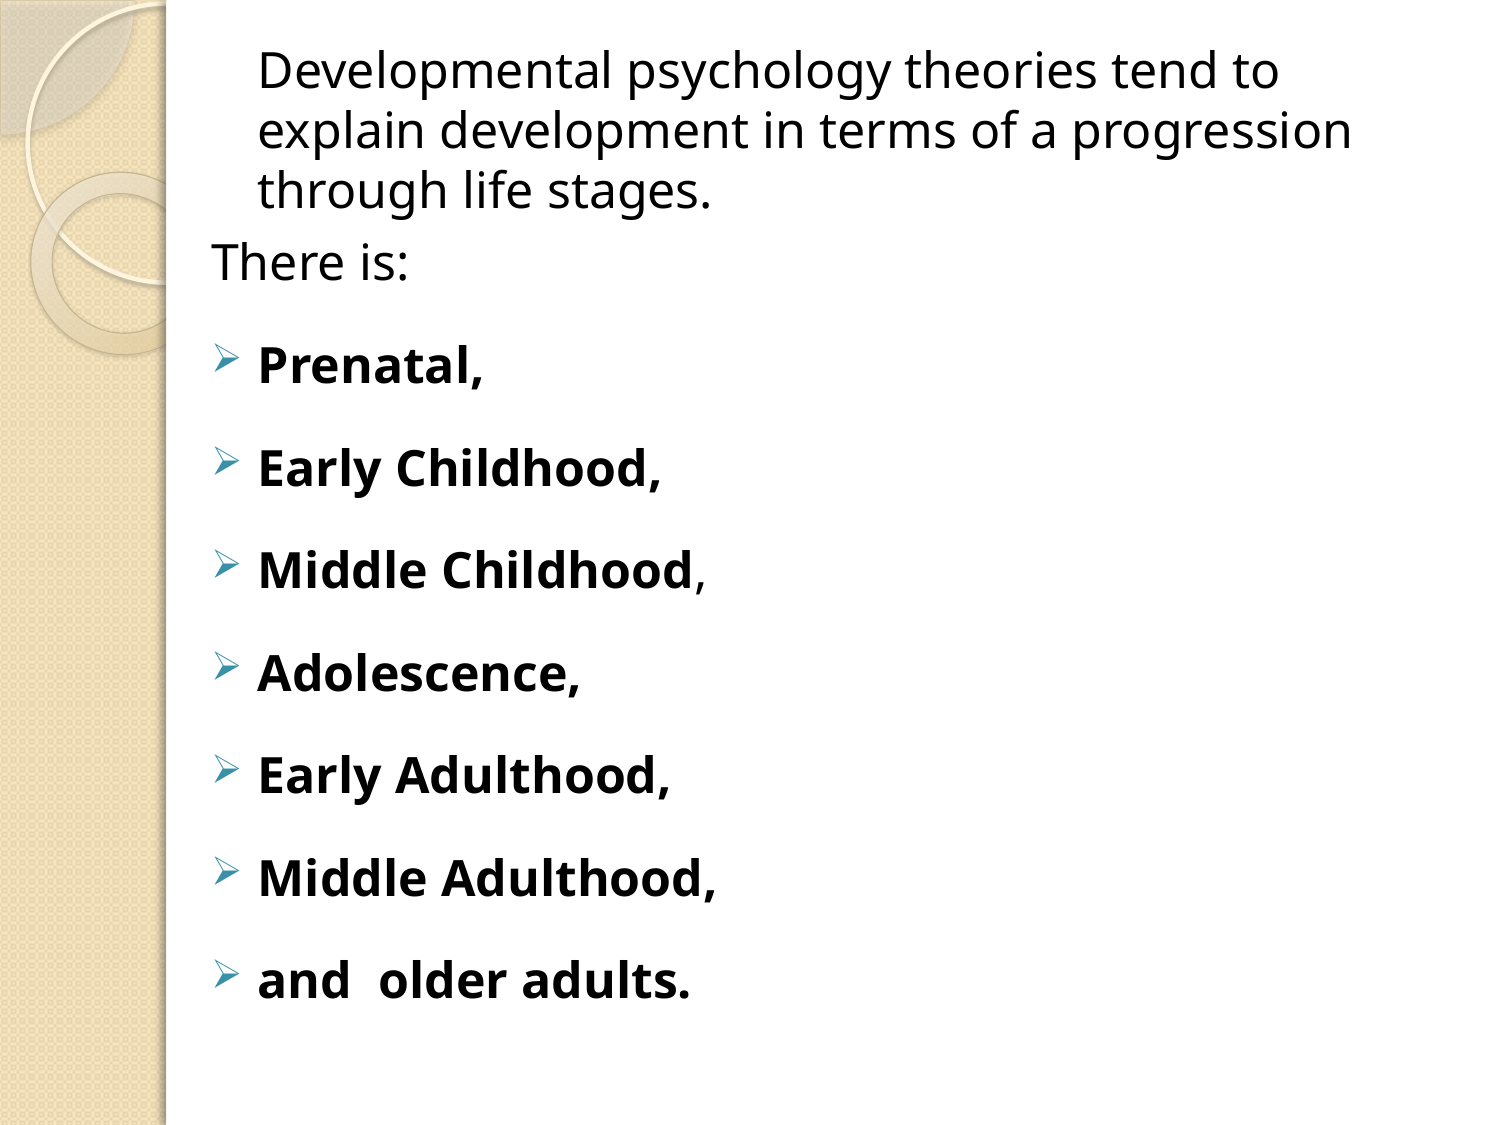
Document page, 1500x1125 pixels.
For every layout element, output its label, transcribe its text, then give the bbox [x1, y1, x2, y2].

list Developmental psychology theories tend to explain development in terms of a progression through life stages. There is: Prenatal, Early Childhood, Middle Childhood, Adolescence, Early Adulthood, Middle Adulthood, and older adults. [183, 31, 1466, 1094]
